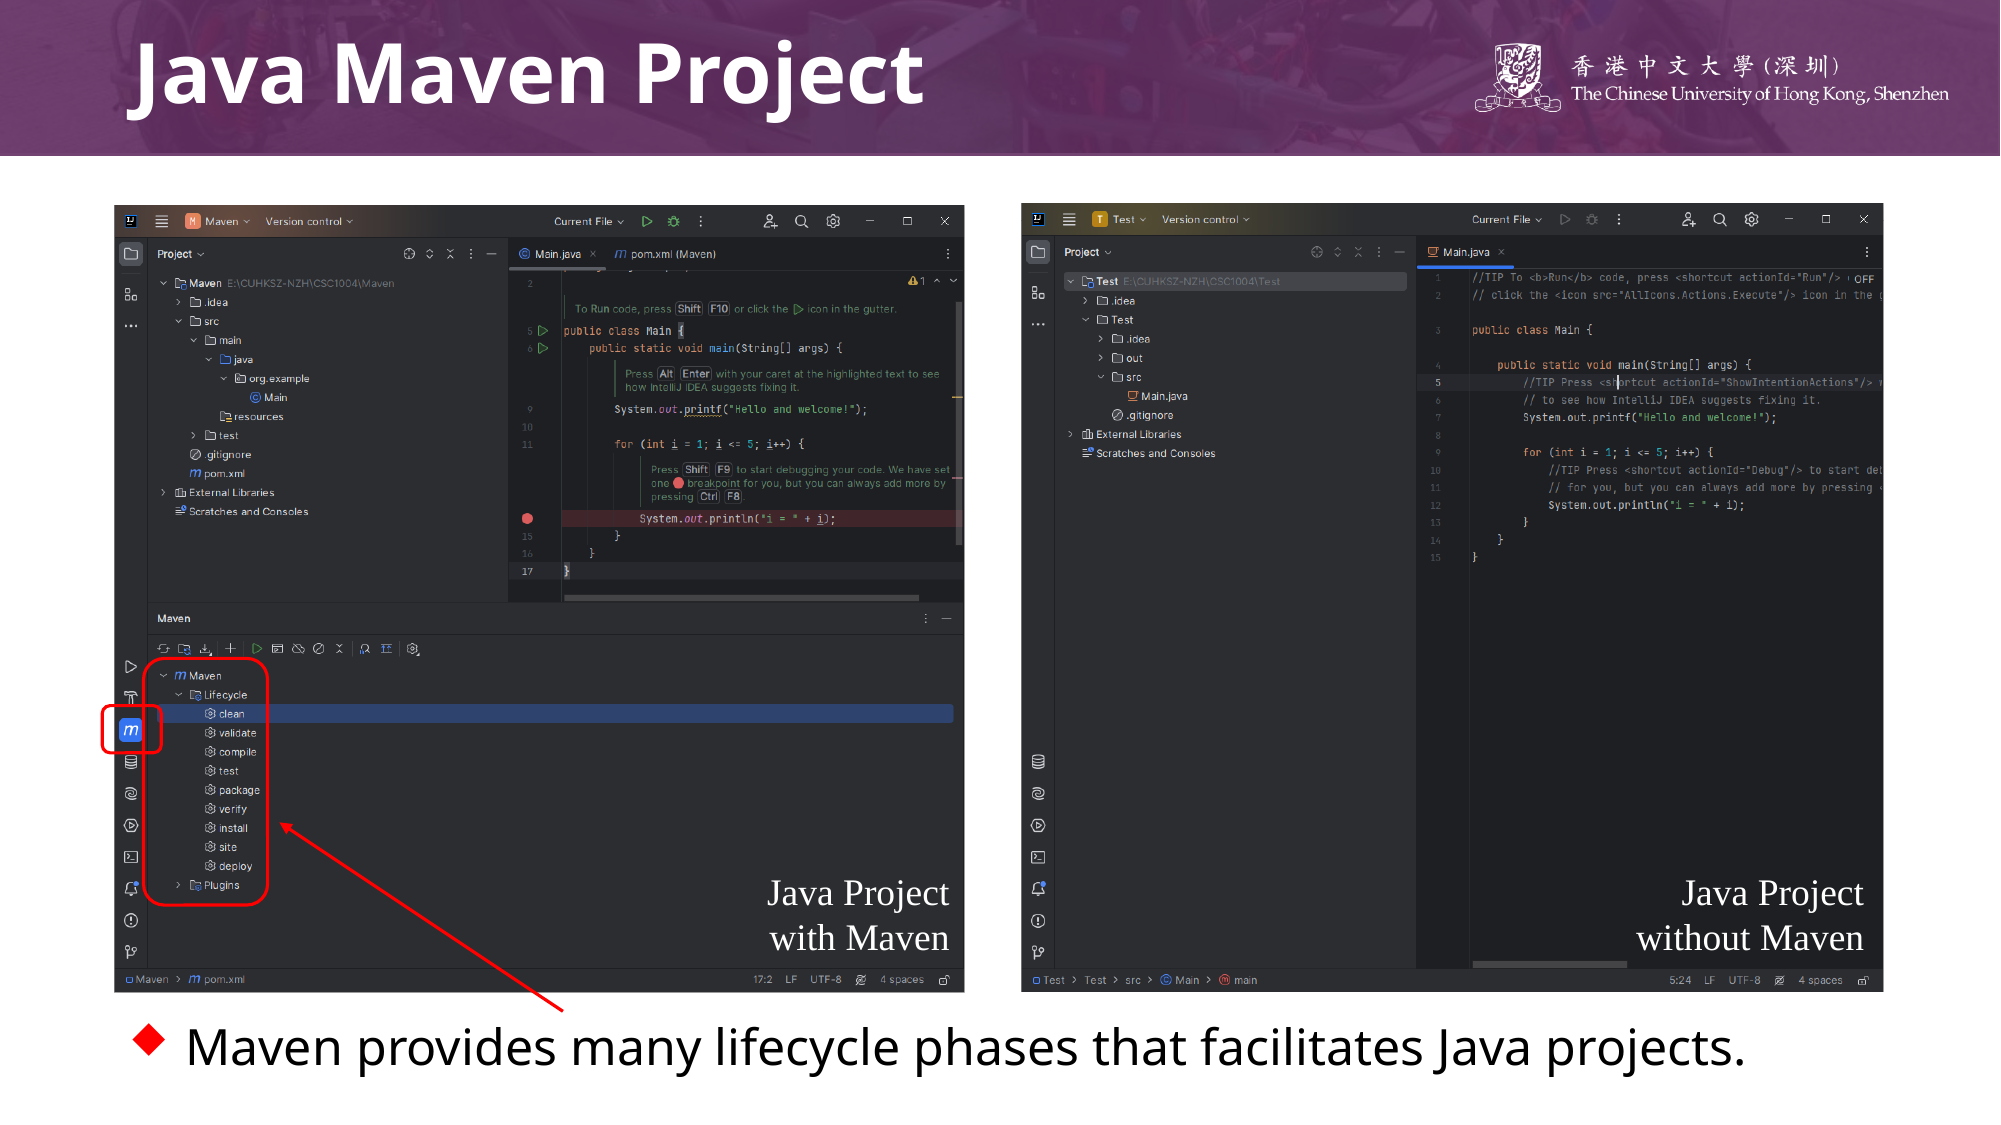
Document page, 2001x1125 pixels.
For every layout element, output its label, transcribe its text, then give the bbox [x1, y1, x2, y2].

text_box [101, 704, 114, 754]
title Java Maven Project [118, 8, 1413, 146]
picture [114, 205, 965, 993]
list Maven provides many lifecycle phases that facilitates Java projects. [114, 992, 1886, 1047]
picture [1021, 203, 1884, 992]
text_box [279, 822, 563, 1012]
picture [1430, 13, 1994, 141]
